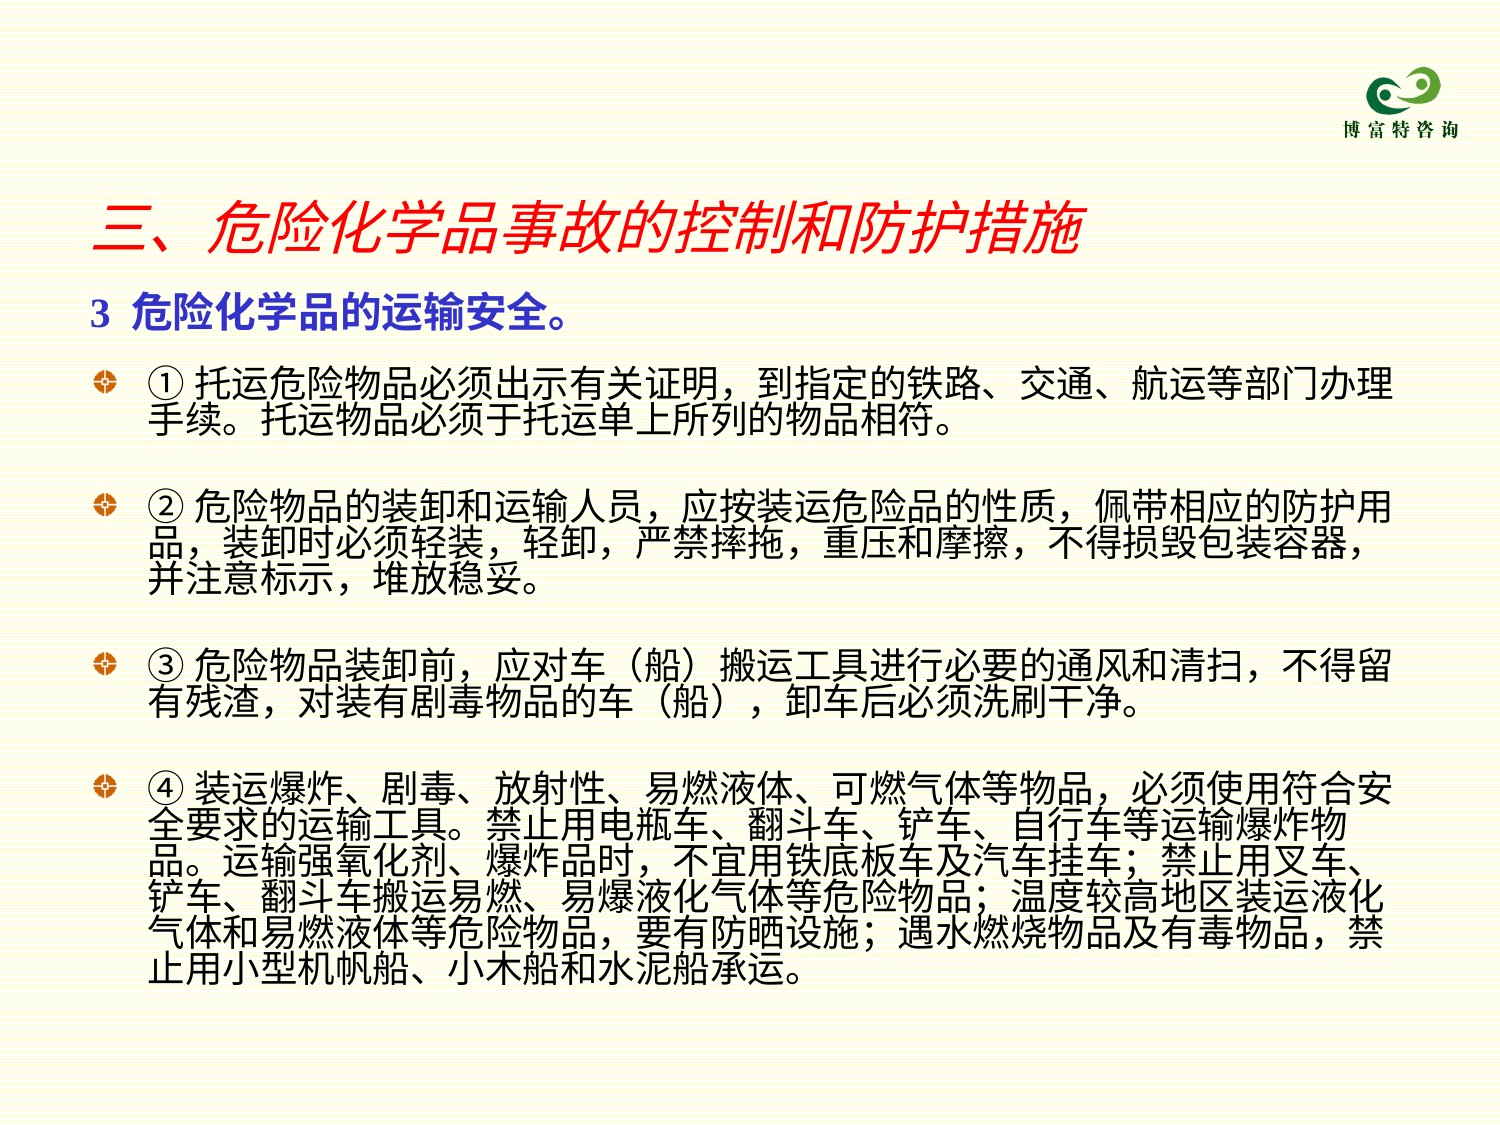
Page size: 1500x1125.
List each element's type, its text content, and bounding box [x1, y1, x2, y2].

picture [1329, 66, 1477, 141]
picture [91, 773, 118, 801]
text_box 3 危险化学品的运输安全。 [74, 278, 1125, 394]
picture [91, 492, 118, 519]
text_box 三、危险化学品事故的控制和防护措施 [75, 183, 1211, 301]
text_box ①托运危险物品必须出示有关证明，到指定的铁路、交通、航运等部门办理手续。托运物品必须于托运单上所列的物品相符。 ②危险物品的装卸和运输人员，应按装运危险品的性质，佩带相应的防护用品，装卸时必须轻装，轻卸，严禁摔拖，重压和摩擦，不得损毁包装容器，并注意标示，堆放稳妥。 ③危险物品装卸前，应对车（船）搬运工具进行必要的通风和清扫，不得留有残渣，对装有剧毒物品的车（船），卸车后必须洗刷干净。 ④装运爆炸、剧毒、放射性、易燃液体、可燃气体等物品，必须使用符合安全要求的运输工具。禁止用电瓶车、翻斗车、铲车、自行车等运输爆炸物品。运输强氧化剂、爆炸品时，不宜用铁底板车及汽车挂车；禁止用叉车、铲车、翻斗车搬运易燃、易爆液化气体等危险物品；温度较高地区装运液化气体和易燃液体等危险物品，要有防晒设施；遇水燃烧物品及有毒物品，禁止用小型机帆船、小木船和水泥船承运。 [76, 361, 1427, 1125]
picture [91, 369, 118, 396]
picture [91, 651, 118, 678]
